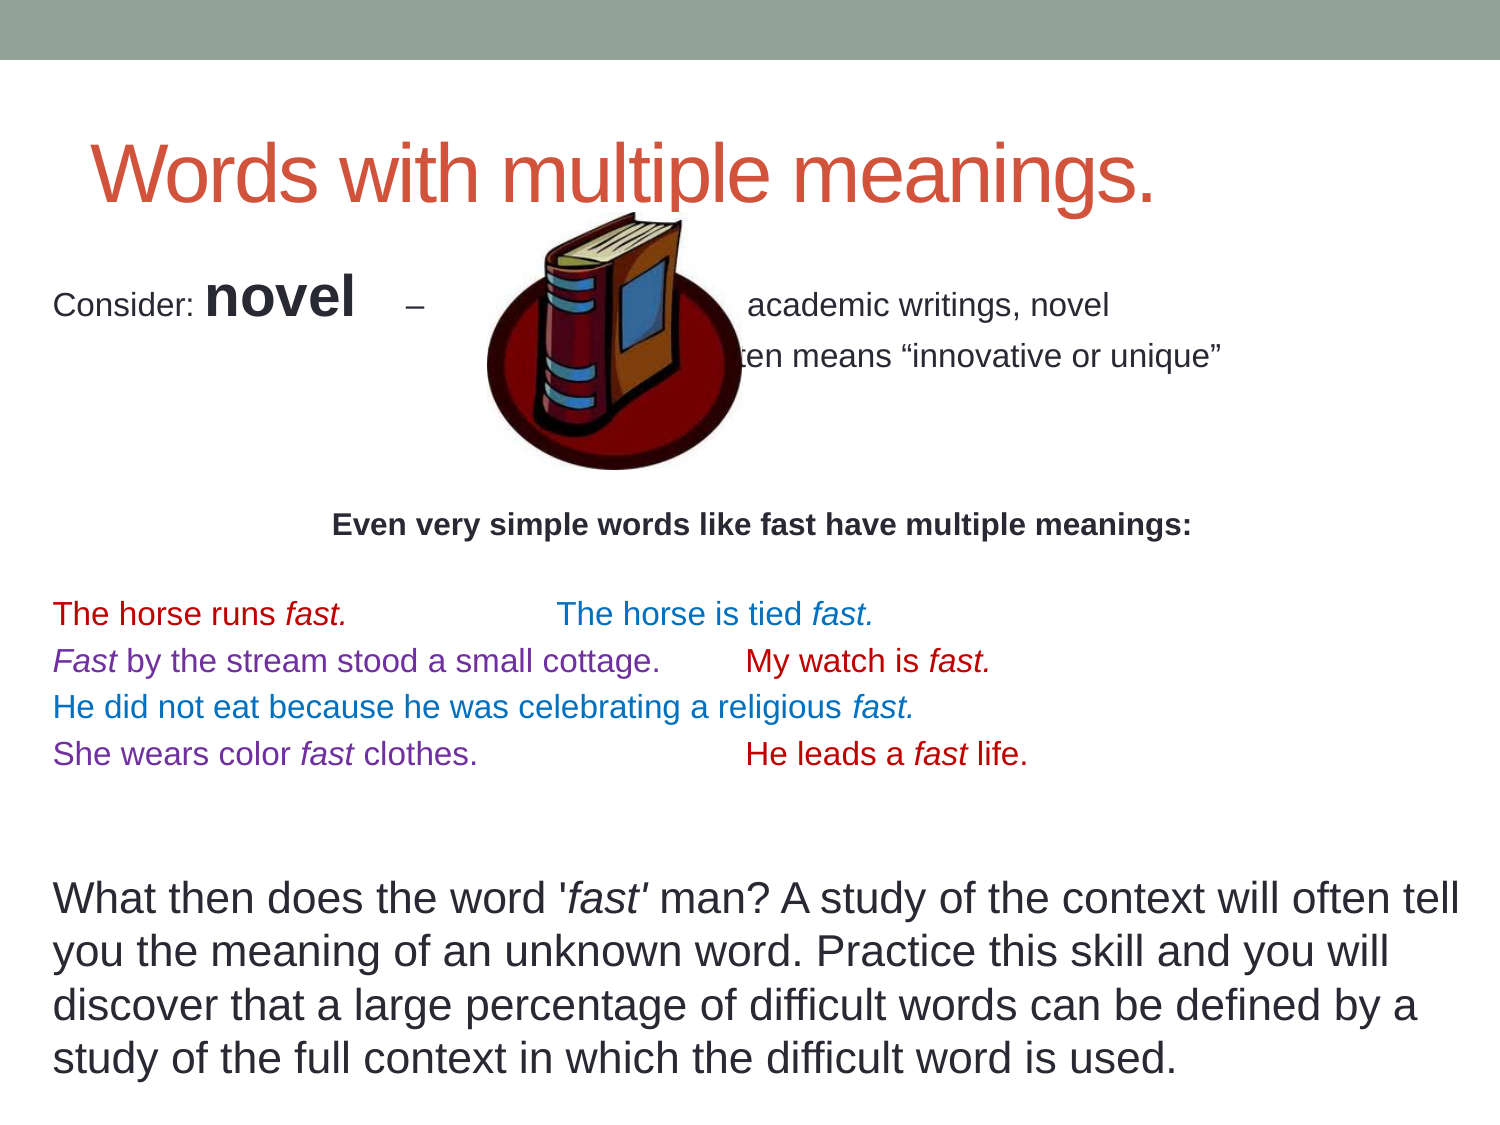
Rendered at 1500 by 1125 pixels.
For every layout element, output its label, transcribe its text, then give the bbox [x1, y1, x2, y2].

title Words with multiple meanings. [75, 87, 1425, 249]
picture [487, 212, 742, 471]
list Consider: novel – In academic writings, novel often means “innovative or unique” Even very simple words like fast have multiple meanings: The horse runs fast. The horse is tied fast. Fast by the stream stood a small cottage. My watch is fast. He did not eat because he was celebrating a religious fast. She wears color fast clothes. He leads a fast life. What then does the word 'fast' man? A study of the context will often tell you the meaning of an unknown word. Practice this skill and you will discover that a large percentage of difficult words can be defined by a study of the full context in which the difficult word is used. [37, 249, 1488, 1100]
